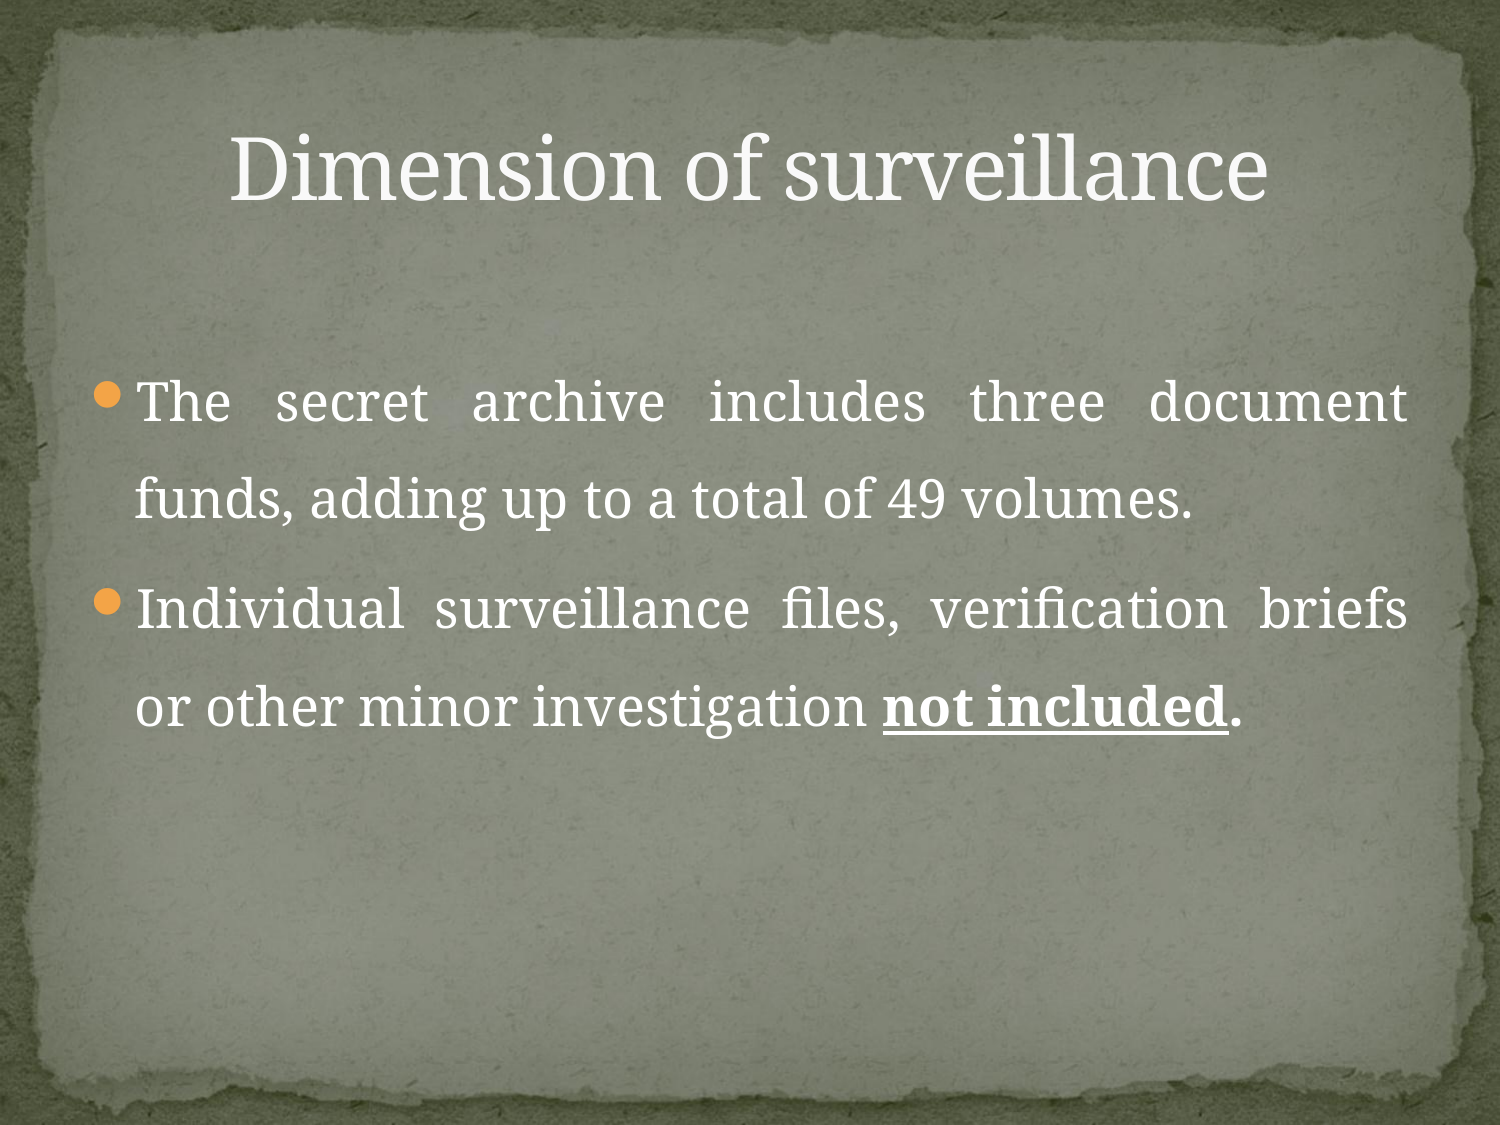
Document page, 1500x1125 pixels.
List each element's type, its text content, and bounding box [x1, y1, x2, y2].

title Dimension of surveillance [74, 24, 1425, 225]
picture [0, 0, 1500, 1125]
list The secret archive includes three document funds, adding up to a total of 49 volumes. Individual surveillance files, verification briefs or other minor investigation not included. [75, 249, 1425, 1000]
